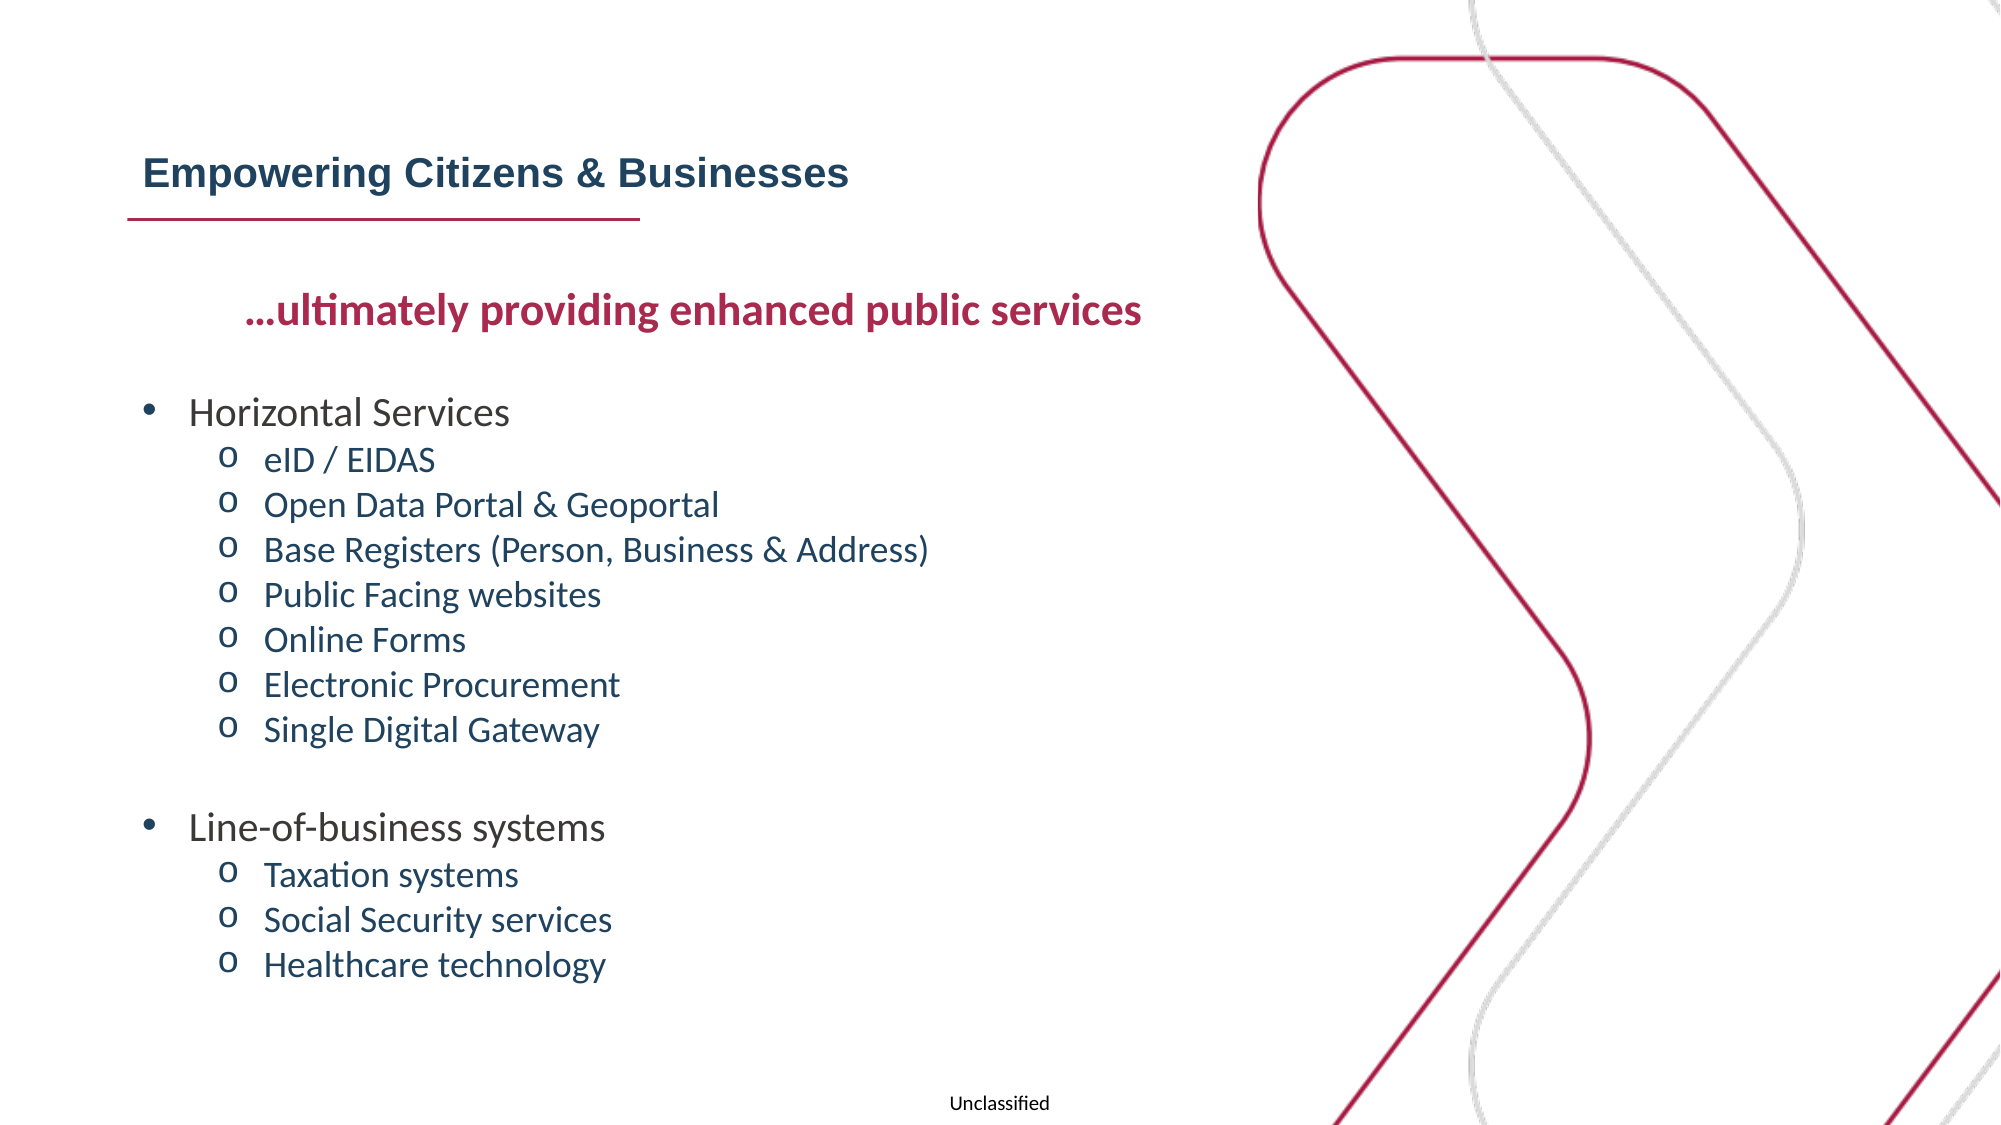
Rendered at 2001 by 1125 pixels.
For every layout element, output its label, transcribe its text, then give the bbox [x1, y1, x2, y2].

subtitle Empowering Citizens & Businesses [127, 152, 873, 205]
text_box …ultimately providing enhanced public services Horizontal Services eID / EIDAS Open Data Portal & Geoportal Base Registers (Person, Business & Address) Public Facing websites Online Forms Electronic Procurement Single Digital Gateway Line-of-business systems Taxation systems Social Security services Healthcare technology [127, 272, 1270, 992]
